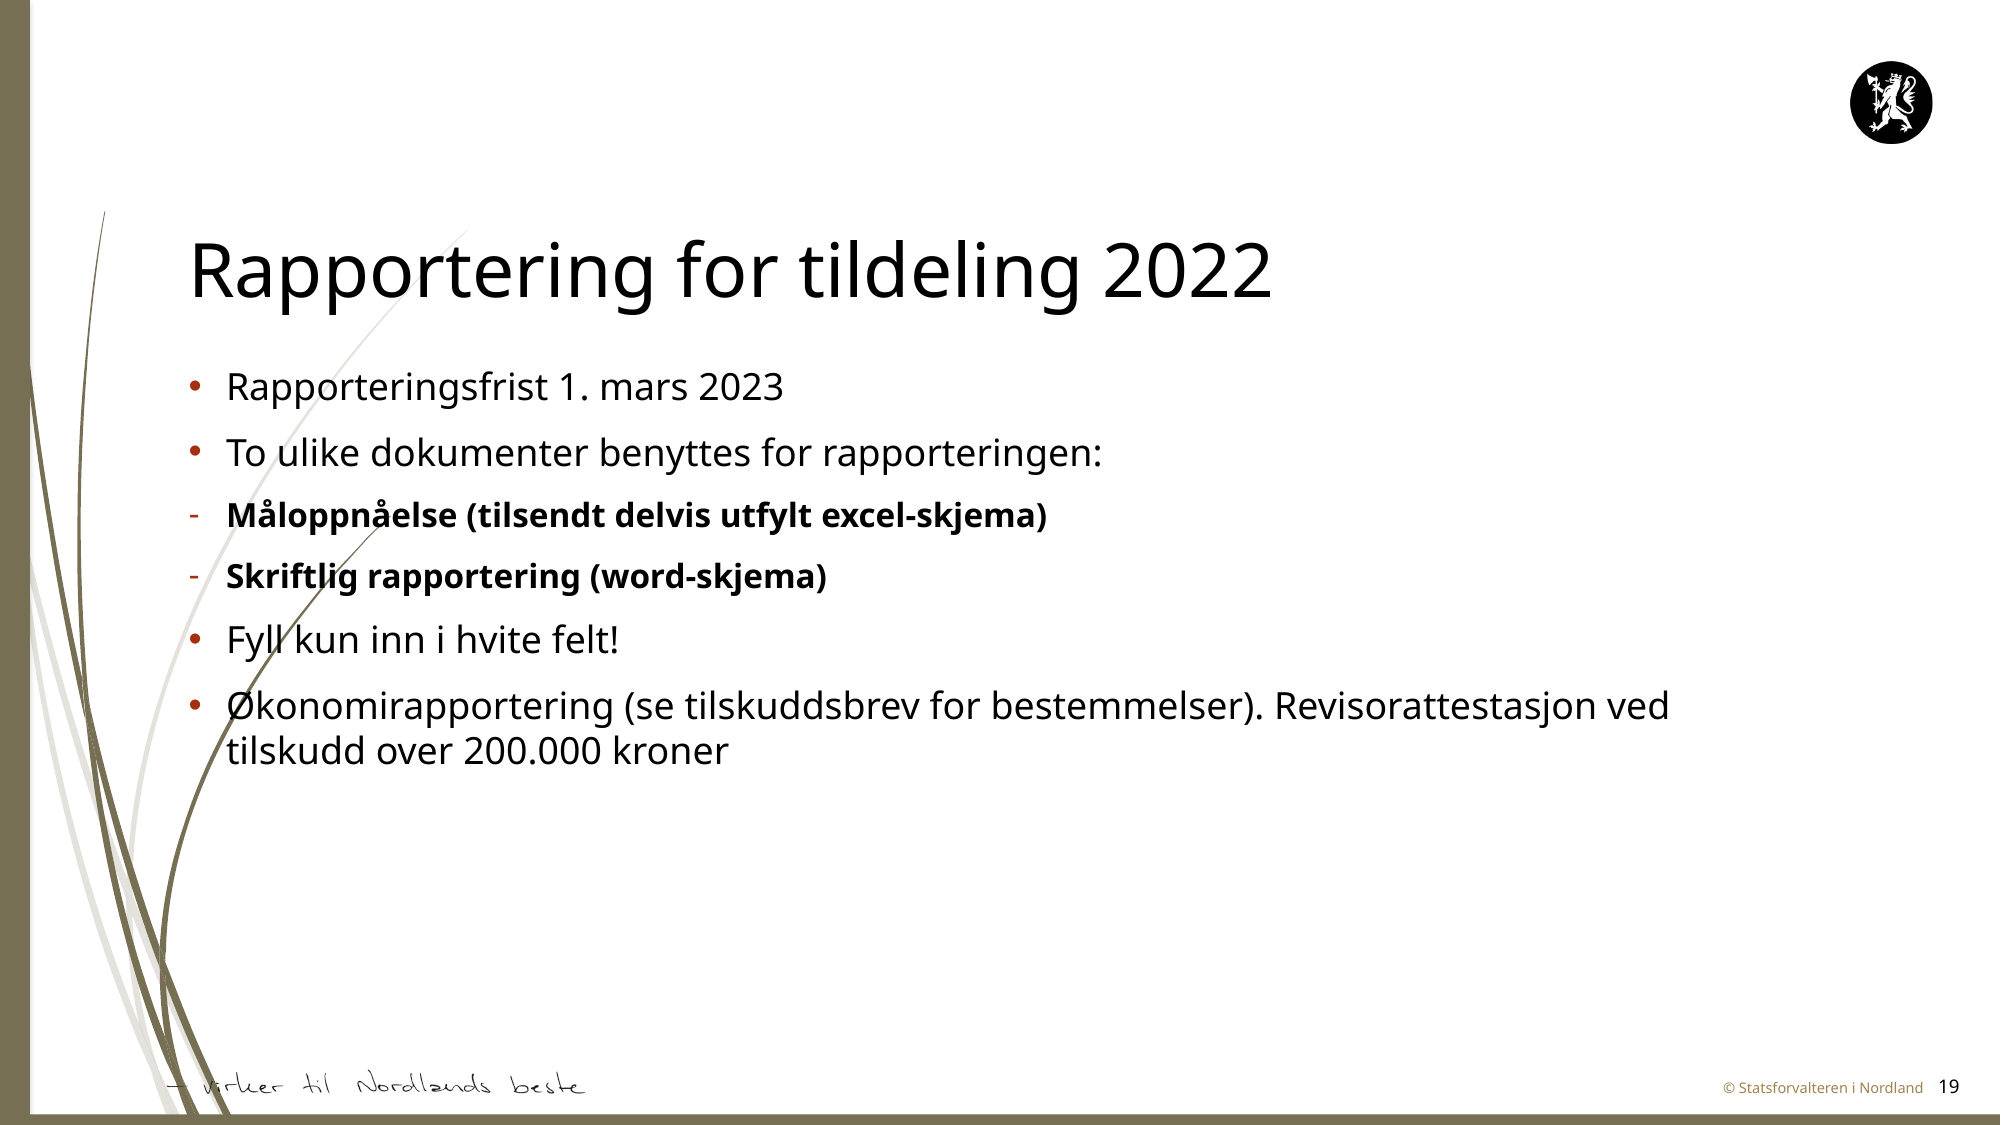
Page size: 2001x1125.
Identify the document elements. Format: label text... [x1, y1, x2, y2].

picture [1850, 61, 1934, 144]
title Rapportering for tildeling 2022 [173, 143, 1827, 320]
list Rapporteringsfrist 1. mars 2023 To ulike dokumenter benyttes for rapporteringen: Måloppnåelse (tilsendt delvis utfylt excel-skjema) Skriftlig rapportering (word-skjema) Fyll kun inn i hvite felt! Økonomirapportering (se tilskuddsbrev for bestemmelser). Revisorattestasjon ved tilskudd over 200.000 kroner [173, 355, 1827, 1035]
picture [153, 1059, 615, 1108]
